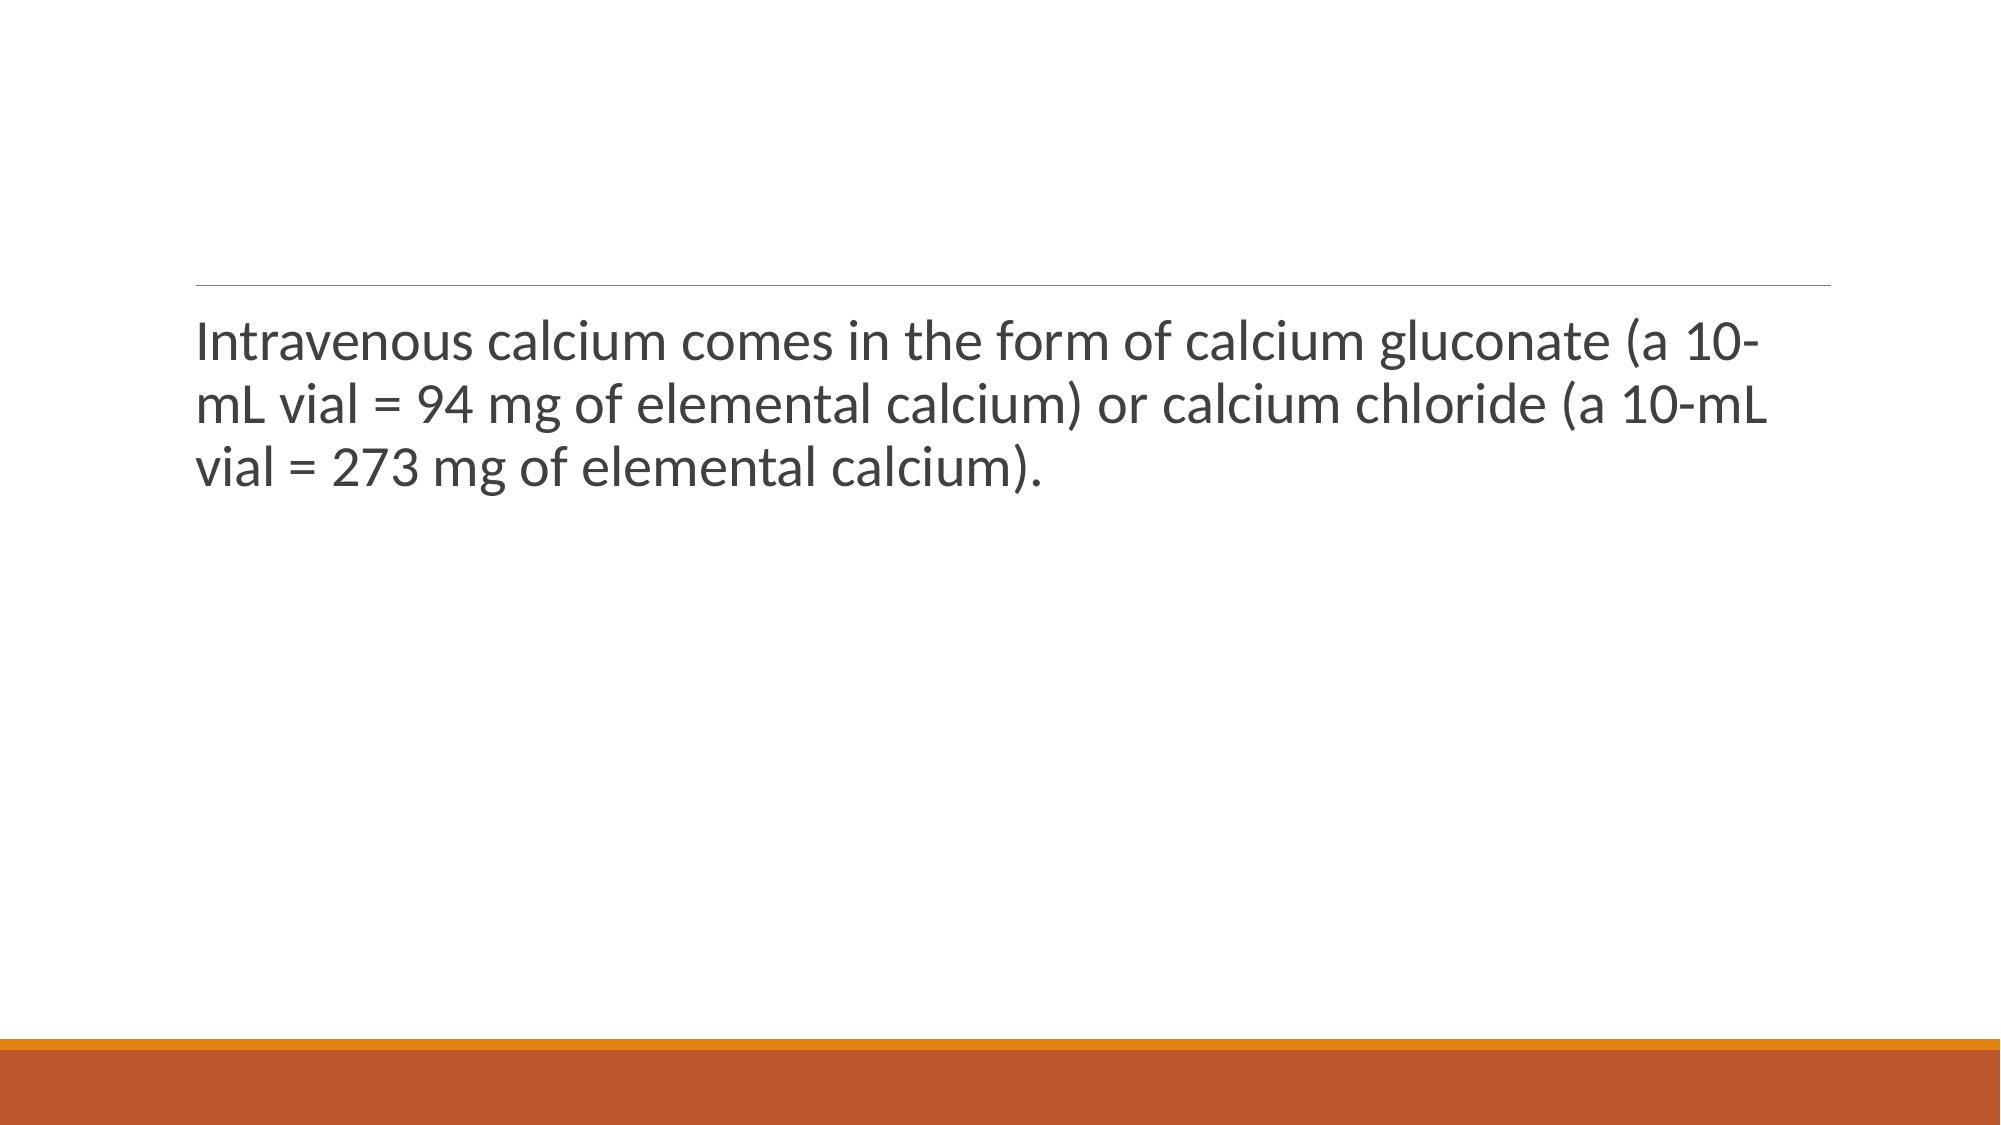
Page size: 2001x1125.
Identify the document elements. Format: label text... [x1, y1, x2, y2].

list Intravenous calcium comes in the form of calcium gluconate (a 10-mL vial = 94 mg of elemental calcium) or calcium chloride (a 10-mL vial = 273 mg of elemental calcium). [180, 302, 1830, 963]
